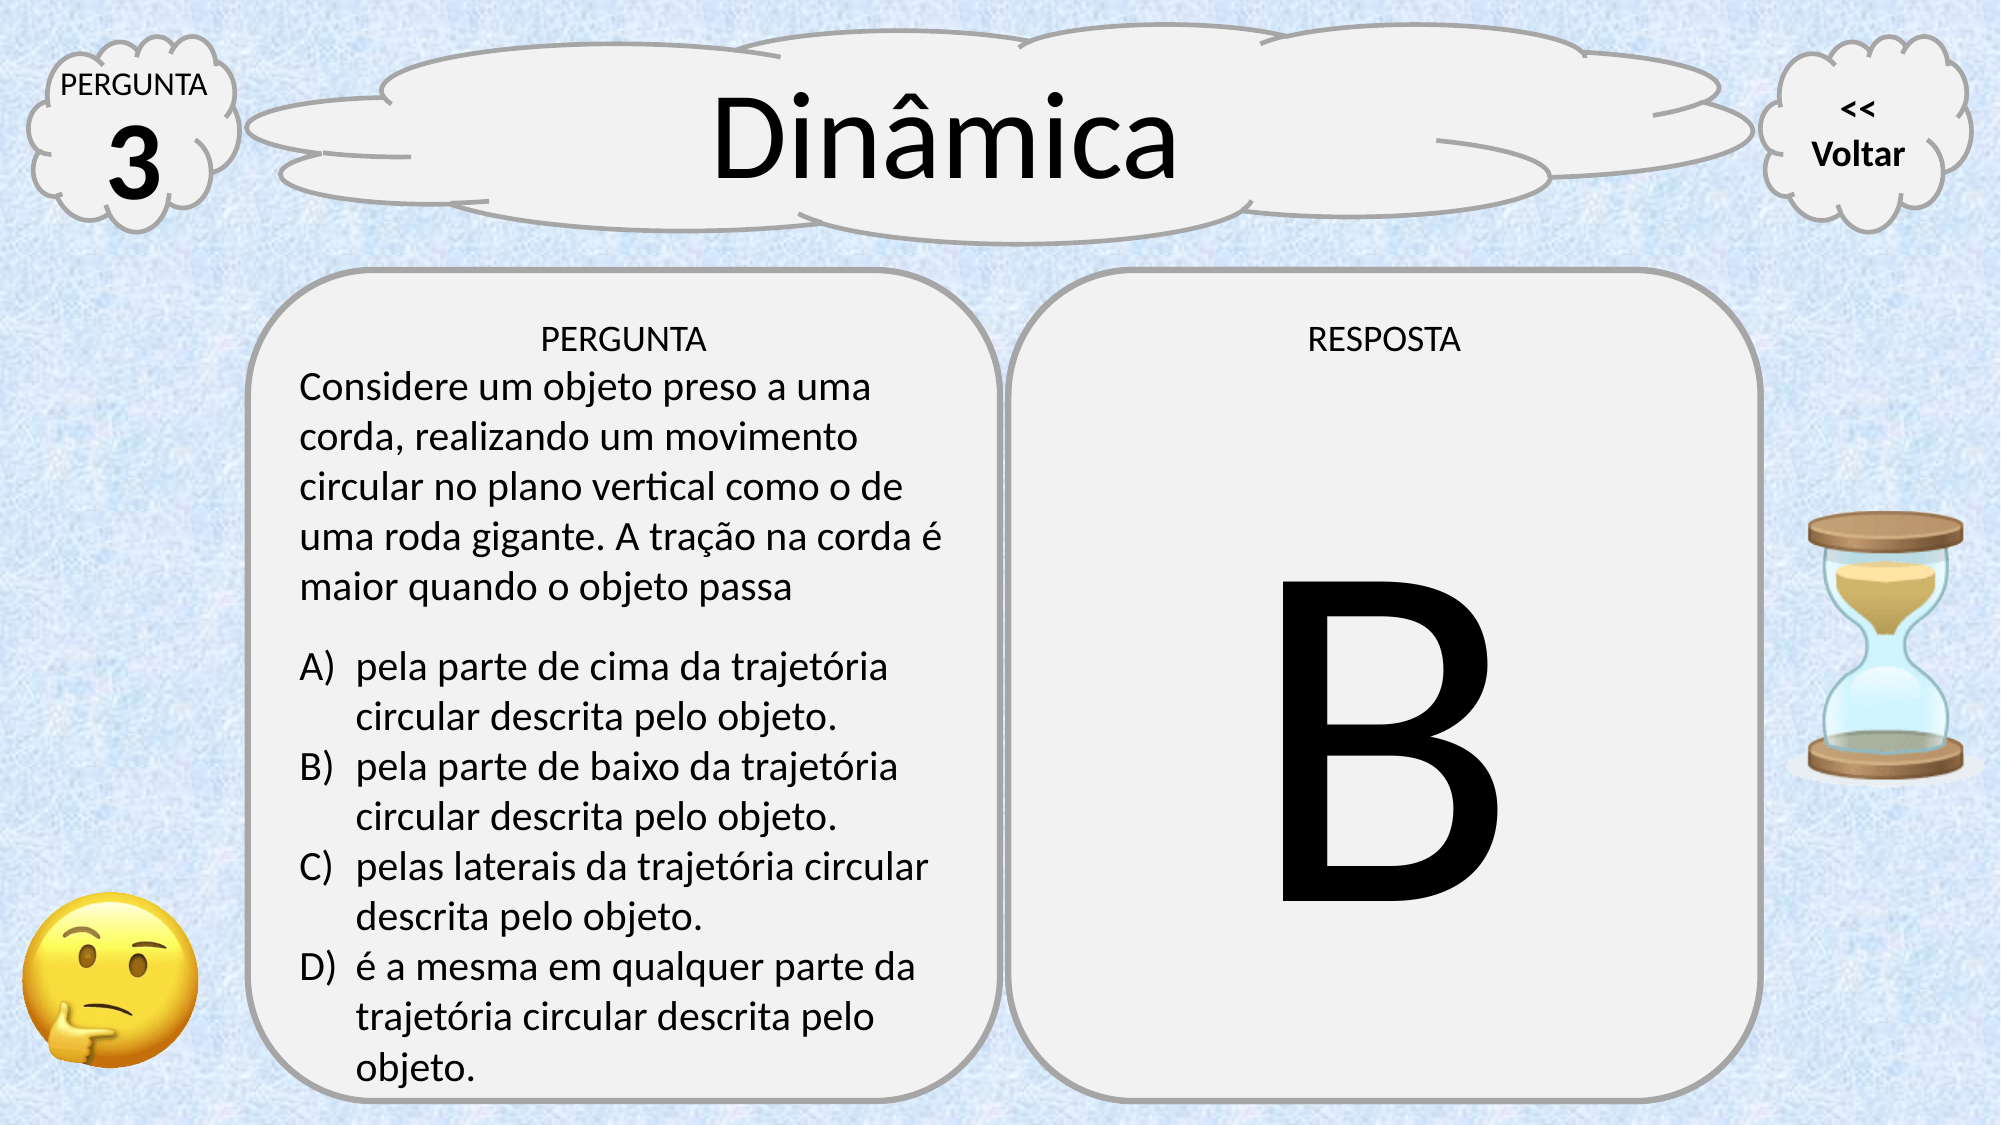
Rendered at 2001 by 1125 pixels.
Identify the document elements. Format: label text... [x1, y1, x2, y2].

text_box PERGUNTA Considere um objeto preso a uma corda, realizando um movimento circular no plano vertical como o de uma roda gigante. A tração na corda é maior quando o objeto passa pela parte de cima da trajetória circular descrita pelo objeto. pela parte de baixo da trajetória circular descrita pelo objeto. pelas laterais da trajetória circular descrita pelo objeto. é a mesma em qualquer parte da trajetória circular descrita pelo objeto. [246, 268, 1002, 1103]
text_box RESPOSTA B [1007, 268, 1762, 1103]
title PERGUNTA 3 [16, 35, 252, 232]
text_box << Voltar [1759, 35, 1973, 234]
text_box Dinâmica [252, 23, 1754, 246]
picture [0, 0, 2001, 1125]
